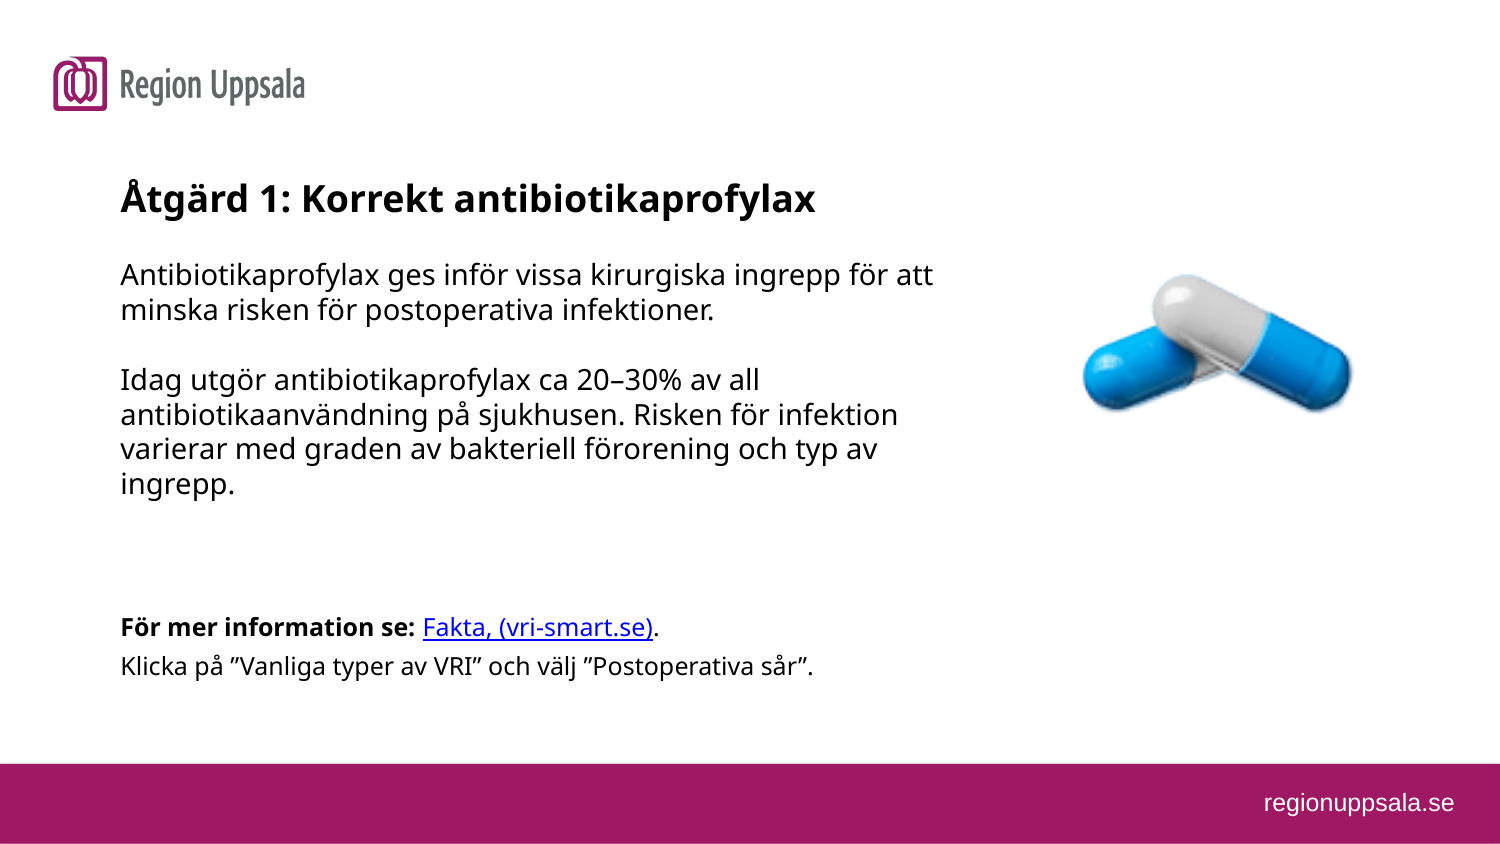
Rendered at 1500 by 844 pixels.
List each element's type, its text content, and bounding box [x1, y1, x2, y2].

list Åtgärd 1: Korrekt antibiotikaprofylax [105, 167, 1270, 265]
picture [1064, 237, 1368, 448]
list För mer information se: Fakta, (vri-smart.se). Klicka på ”Vanliga typer av VRI” och välj ”Postoperativa sår”. [105, 604, 874, 702]
text_box Antibiotikaprofylax ges inför vissa kirurgiska ingrepp för att minska risken för postoperativa infektioner. Idag utgör antibiotikaprofylax ca 20–30% av all antibiotikaanvändning på sjukhusen. Risken för infektion varierar med graden av bakteriell förorening och typ av ingrepp. [105, 248, 968, 509]
